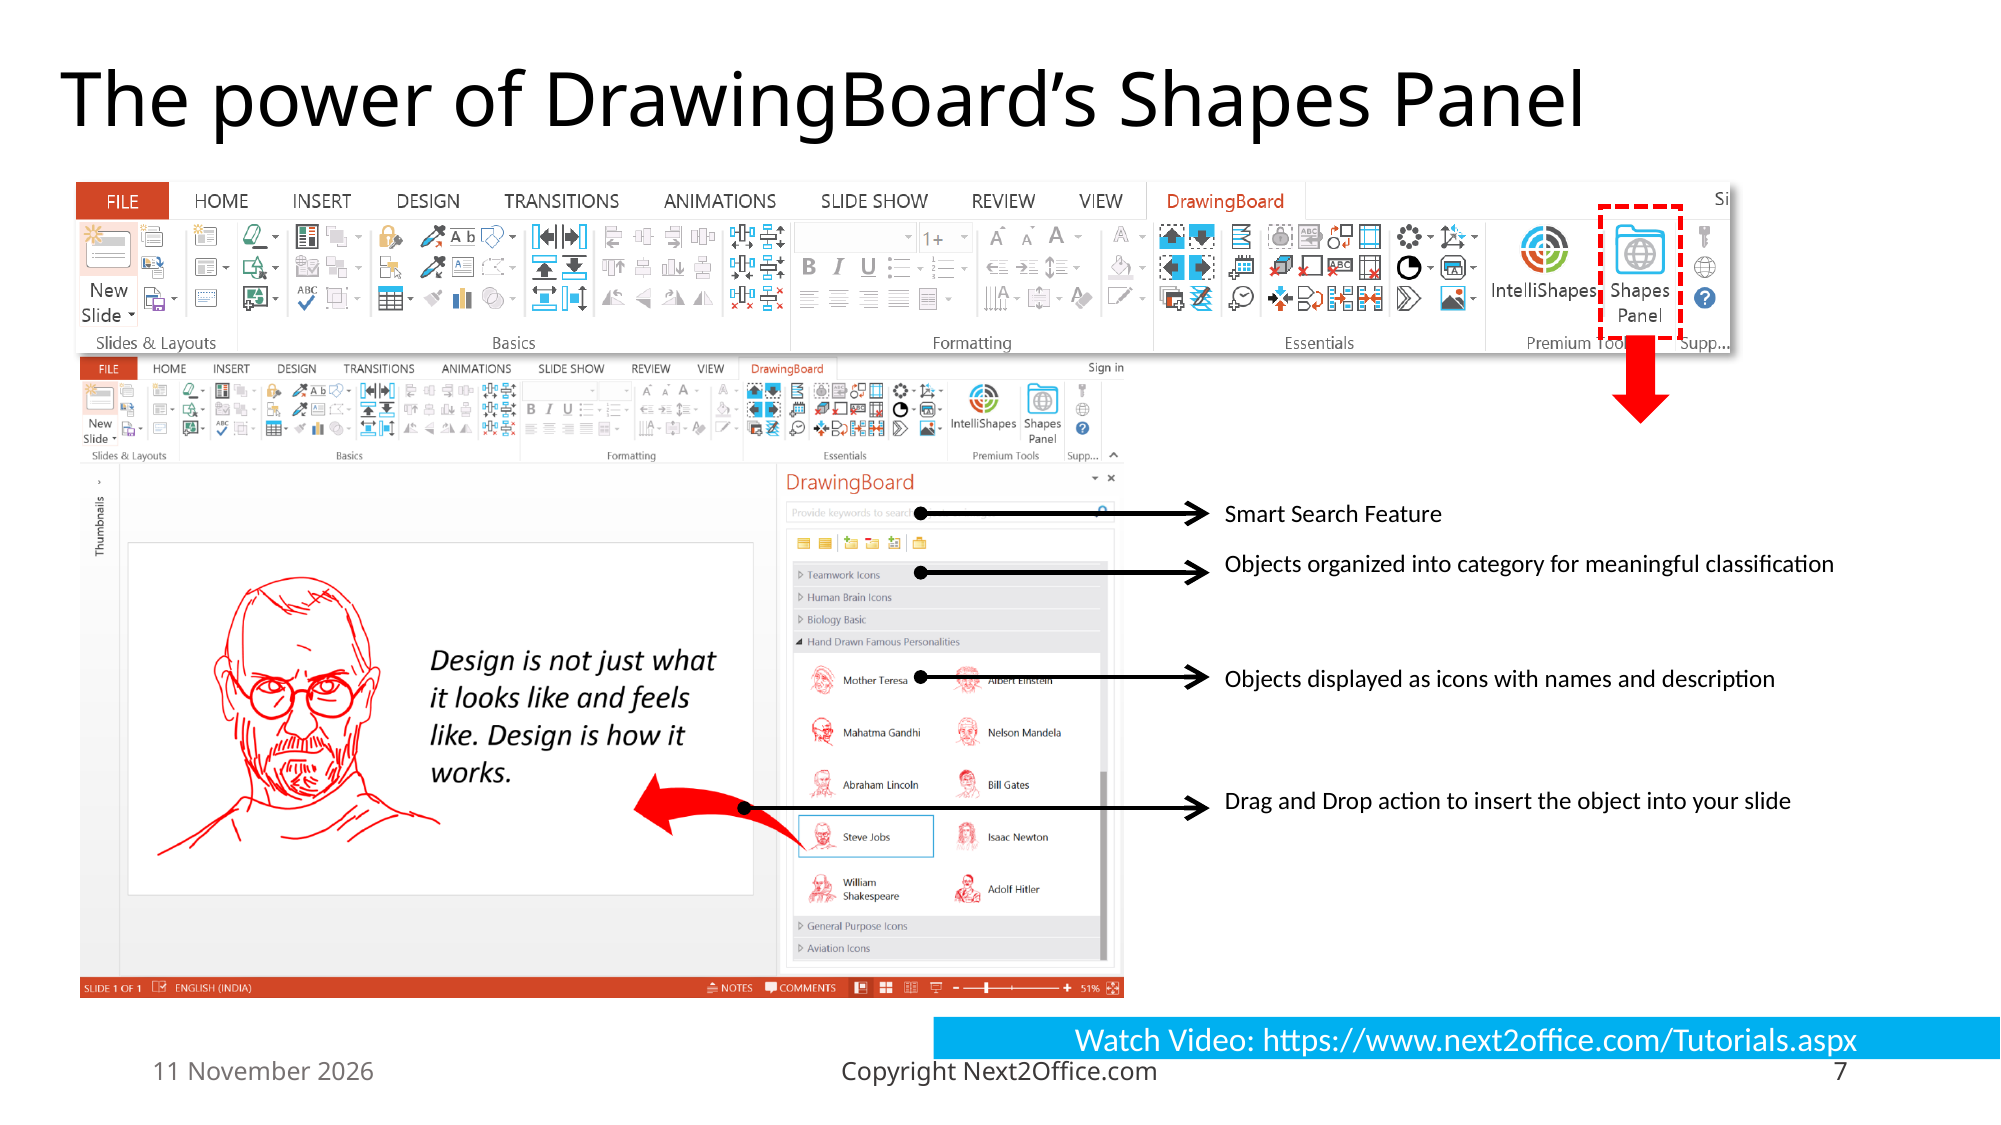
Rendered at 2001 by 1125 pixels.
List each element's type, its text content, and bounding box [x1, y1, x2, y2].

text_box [80, 356, 1867, 998]
title The power of DrawingBoard’s Shapes Panel [45, 20, 1771, 184]
slide_number 7 [1412, 1060, 1863, 1103]
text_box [1600, 206, 1681, 424]
text_box Watch Video: https://www.next2office.com/Tutorials.aspx [933, 1016, 2000, 1060]
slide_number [137, 1042, 588, 1103]
picture [76, 182, 1730, 353]
footer Copyright Next2Office.com [662, 1042, 1338, 1103]
